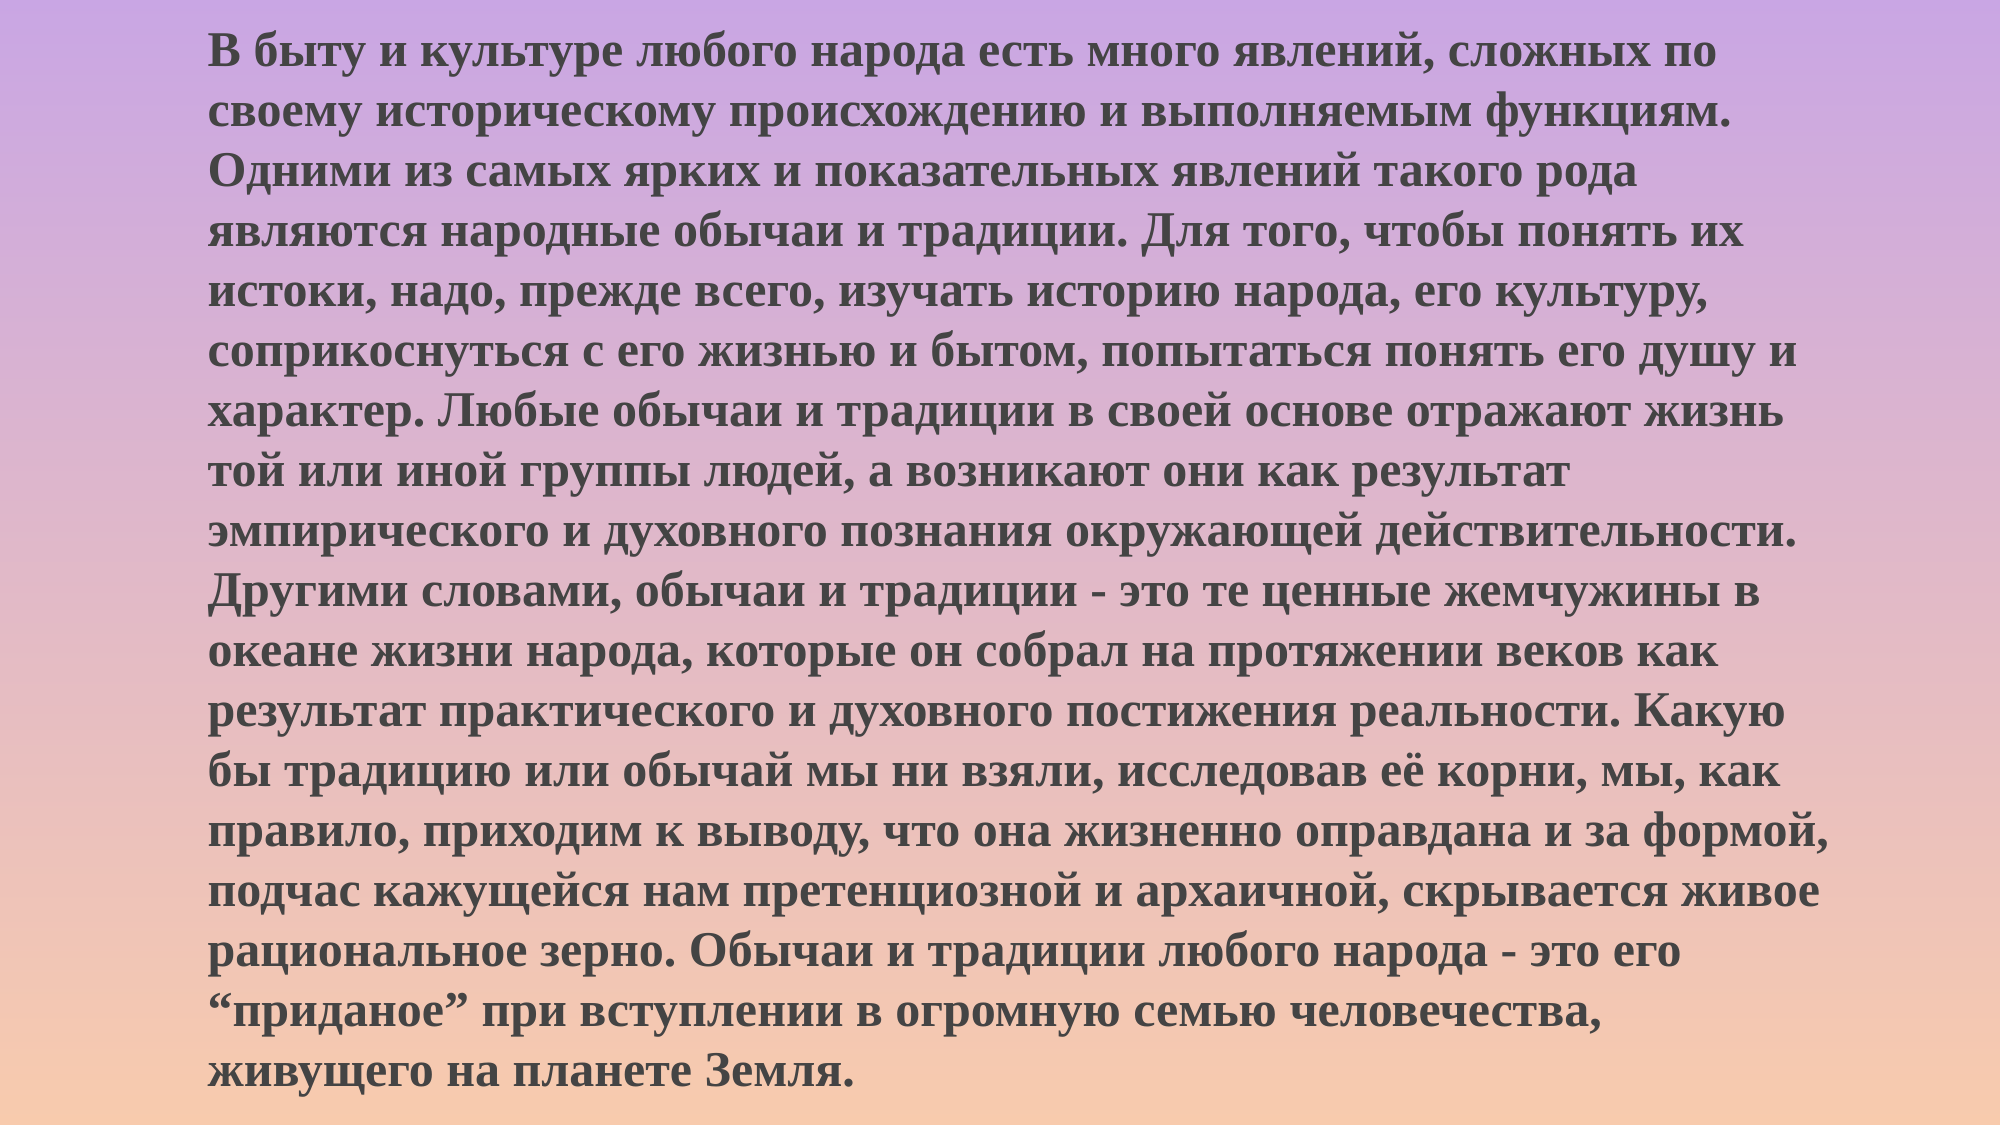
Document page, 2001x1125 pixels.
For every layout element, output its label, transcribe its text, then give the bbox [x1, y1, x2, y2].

text_box В быту и культуре любого народа есть много явлений, сложных по своему историческому происхождению и выполняемым функциям. Одними из самых ярких и показательных явлений такого рода являются народные обычаи и традиции. Для того, чтобы понять их истоки, надо, прежде всего, изучать историю народа, его культуру, соприкоснуться с его жизнью и бытом, попытаться понять его душу и характер. Любые обычаи и традиции в своей основе отражают жизнь той или иной группы людей, а возникают они как результат эмпирического и духовного познания окружающей действительности. Другими словами, обычаи и традиции - это те ценные жемчужины в океане жизни народа, которые он собрал на протяжении веков как результат практического и духовного постижения реальности. Какую бы традицию или обычай мы ни взяли, исследовав её корни, мы, как правило, приходим к выводу, что она жизненно оправдана и за формой, подчас кажущейся нам претенциозной и архаичной, скрывается живое рациональное зерно. Обычаи и традиции любого народа - это его “приданое” при вступлении в огромную семью человечества, живущего на планете Земля. [192, 9, 1852, 1105]
